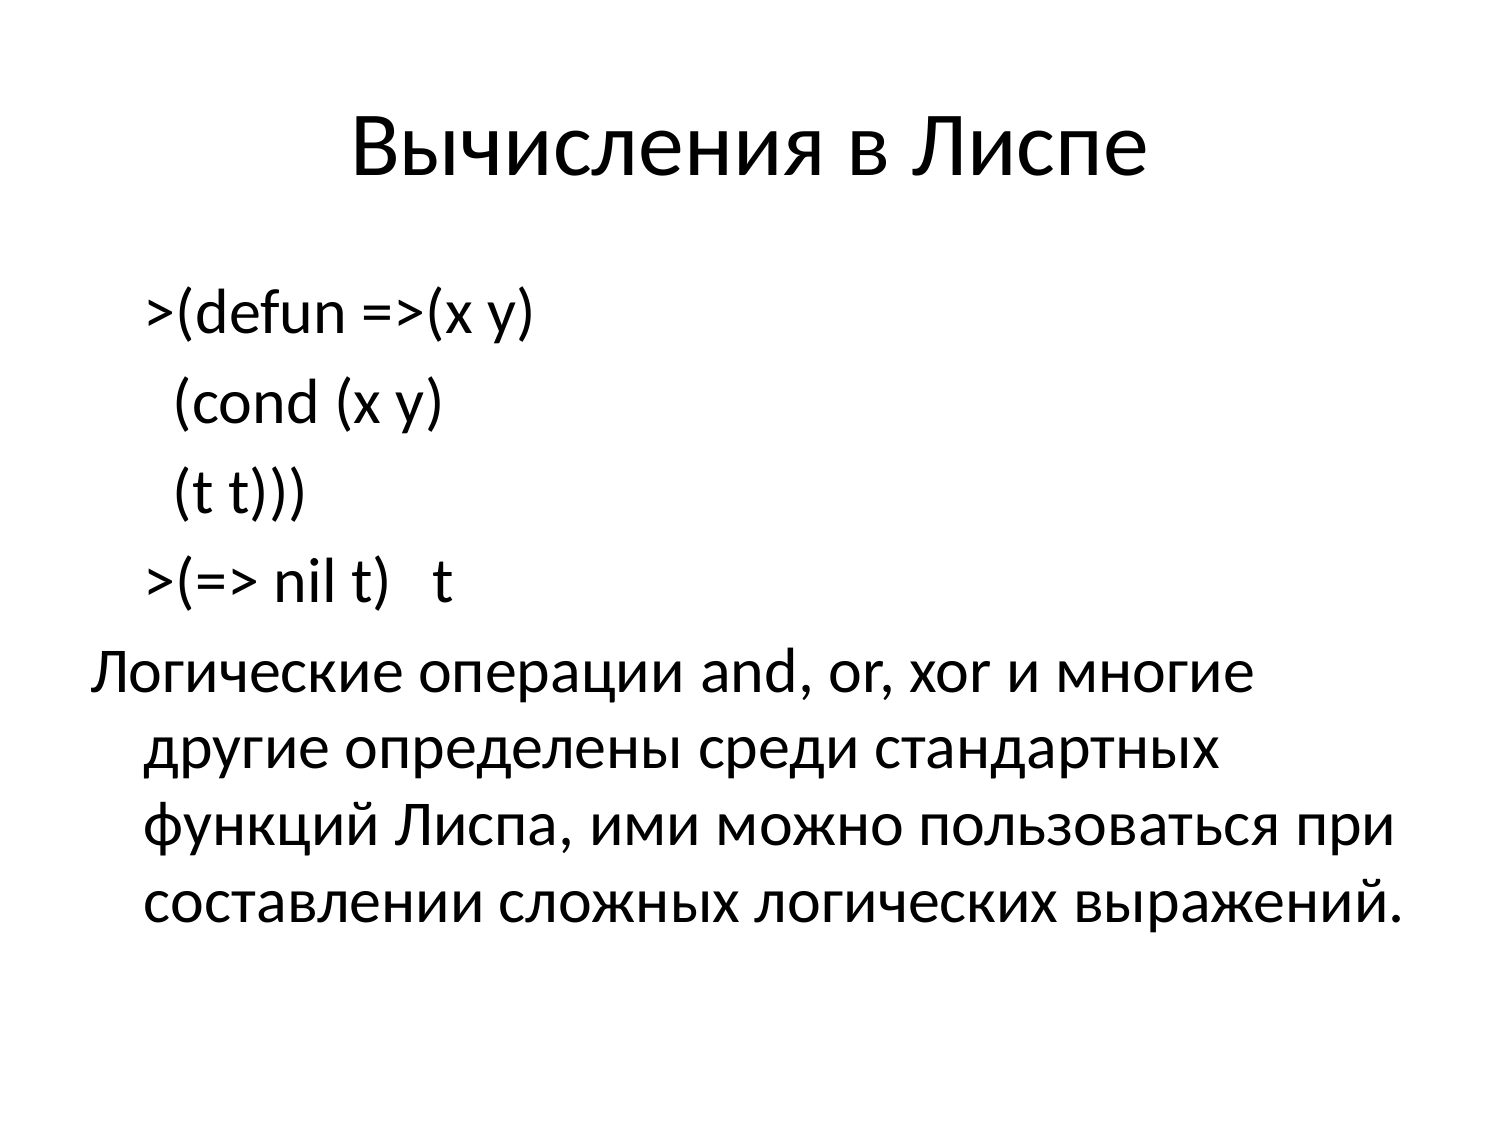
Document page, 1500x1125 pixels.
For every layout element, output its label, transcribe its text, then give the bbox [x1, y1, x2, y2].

title Вычисления в Лиспе [75, 45, 1425, 233]
list >(defun =>(x y) (cond (x y) (t t))) >(=> nil t) t Логические операции and, or, xor и многие другие определены среди стандартных функций Лиспа, ими можно пользоваться при составлении сложных логических выражений. [75, 262, 1425, 1005]
